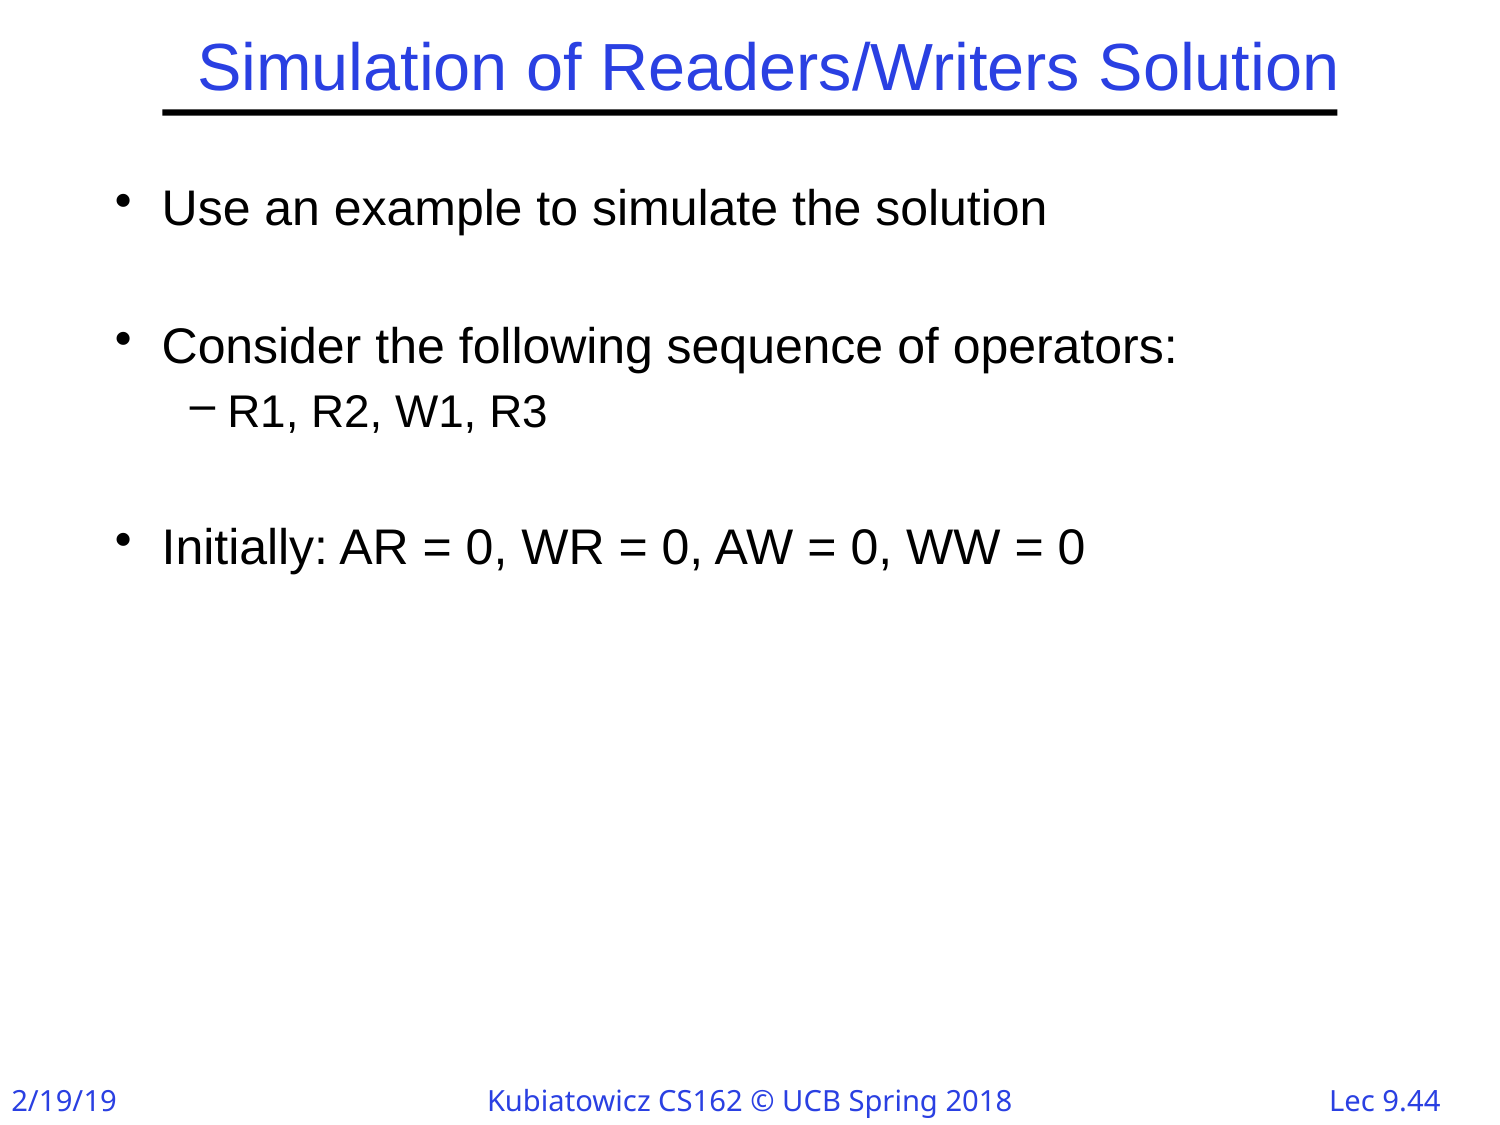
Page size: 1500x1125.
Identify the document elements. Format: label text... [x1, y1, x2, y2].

list Use an example to simulate the solution Consider the following sequence of operators: R1, R2, W1, R3 Initially: AR = 0, WR = 0, AW = 0, WW = 0 [99, 174, 1400, 813]
title Simulation of Readers/Writers Solution [87, 24, 1450, 113]
